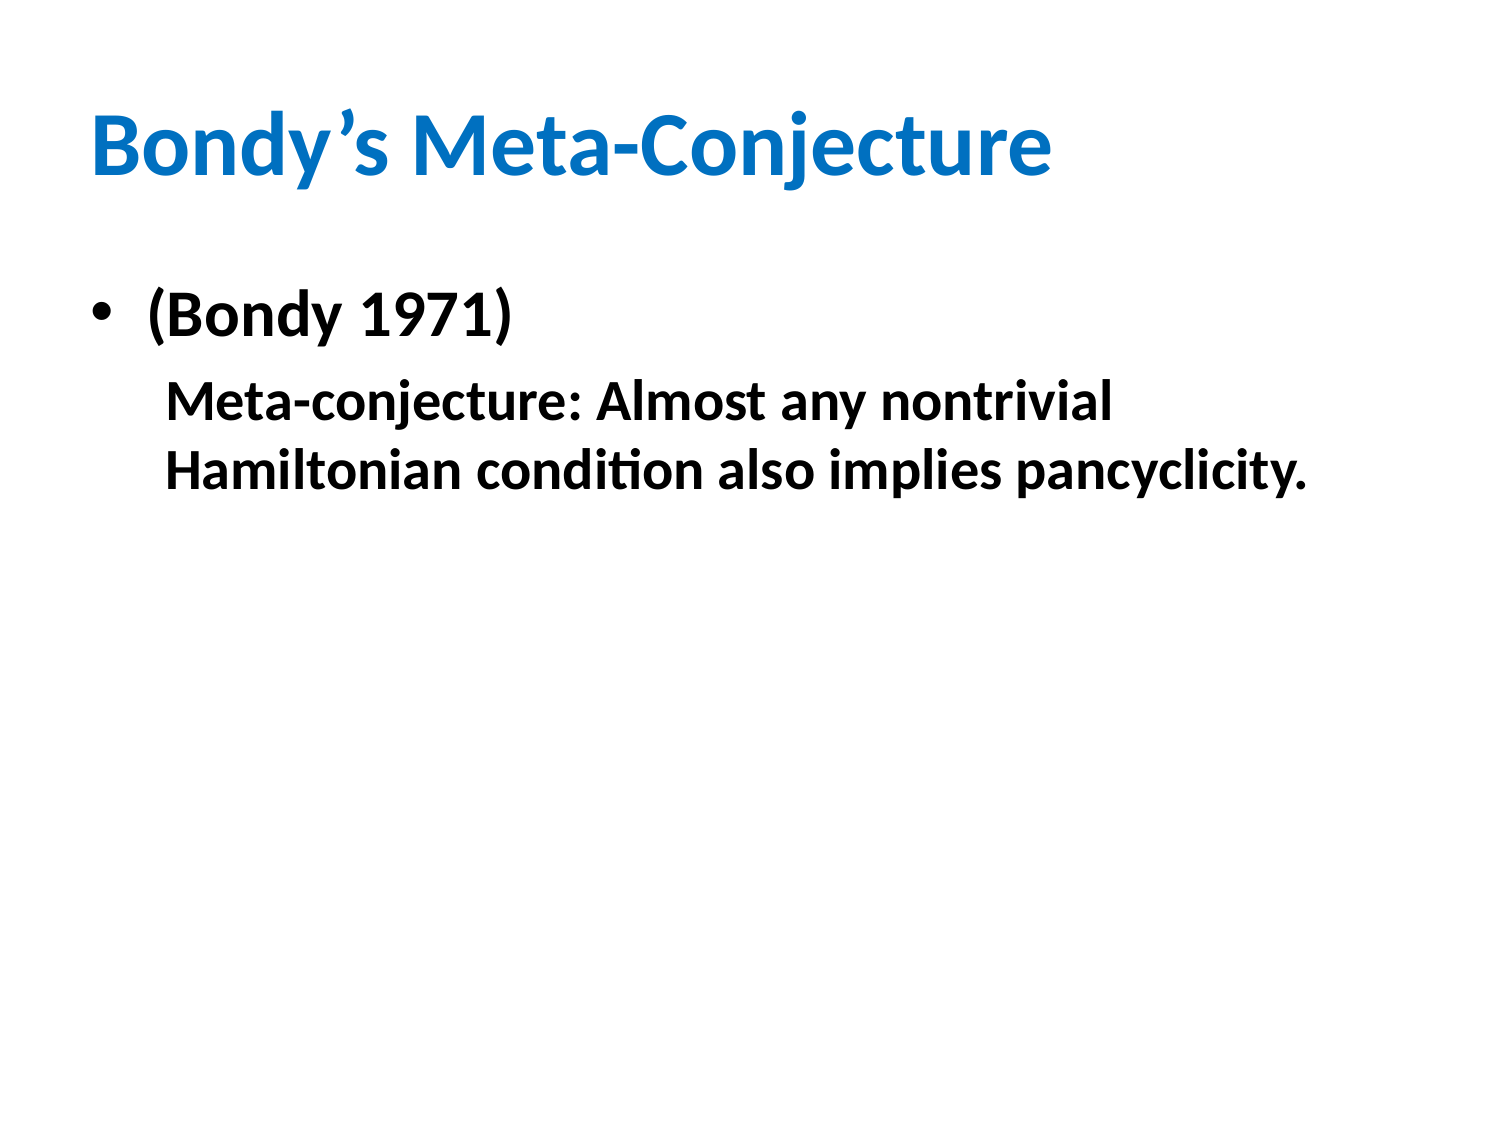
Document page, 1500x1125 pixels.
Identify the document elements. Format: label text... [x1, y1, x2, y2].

title Bondy’s Meta-Conjecture [74, 44, 1426, 233]
list (Bondy 1971) Meta-conjecture: Almost any nontrivial Hamiltonian condition also implies pancyclicity. [74, 262, 1426, 1006]
